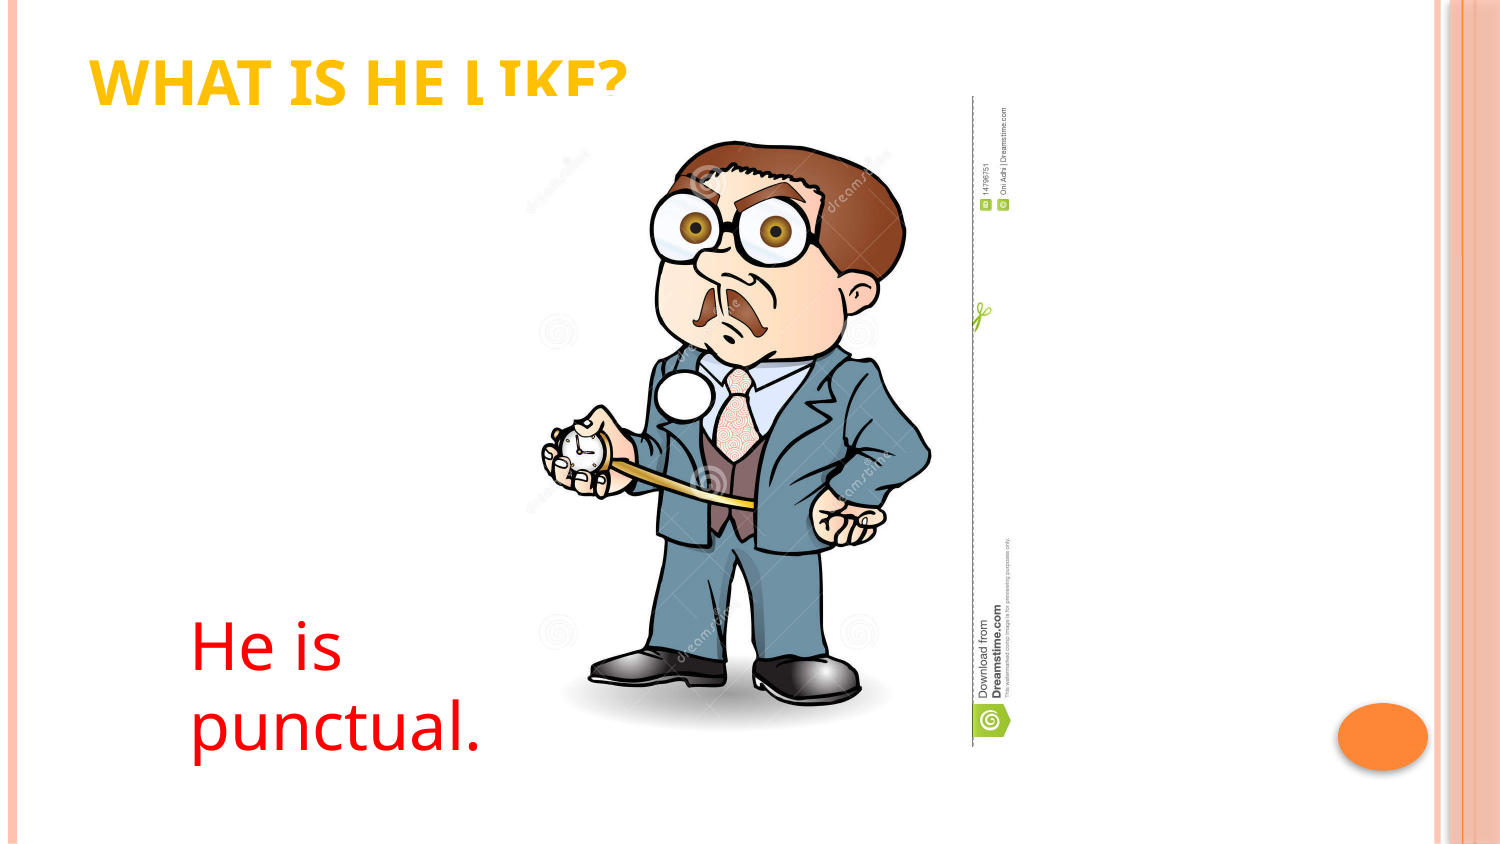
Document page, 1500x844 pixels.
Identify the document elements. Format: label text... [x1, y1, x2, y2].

picture [483, 96, 1017, 748]
title What is he like? [75, 0, 1425, 125]
text_box He is punctual. [174, 596, 525, 772]
